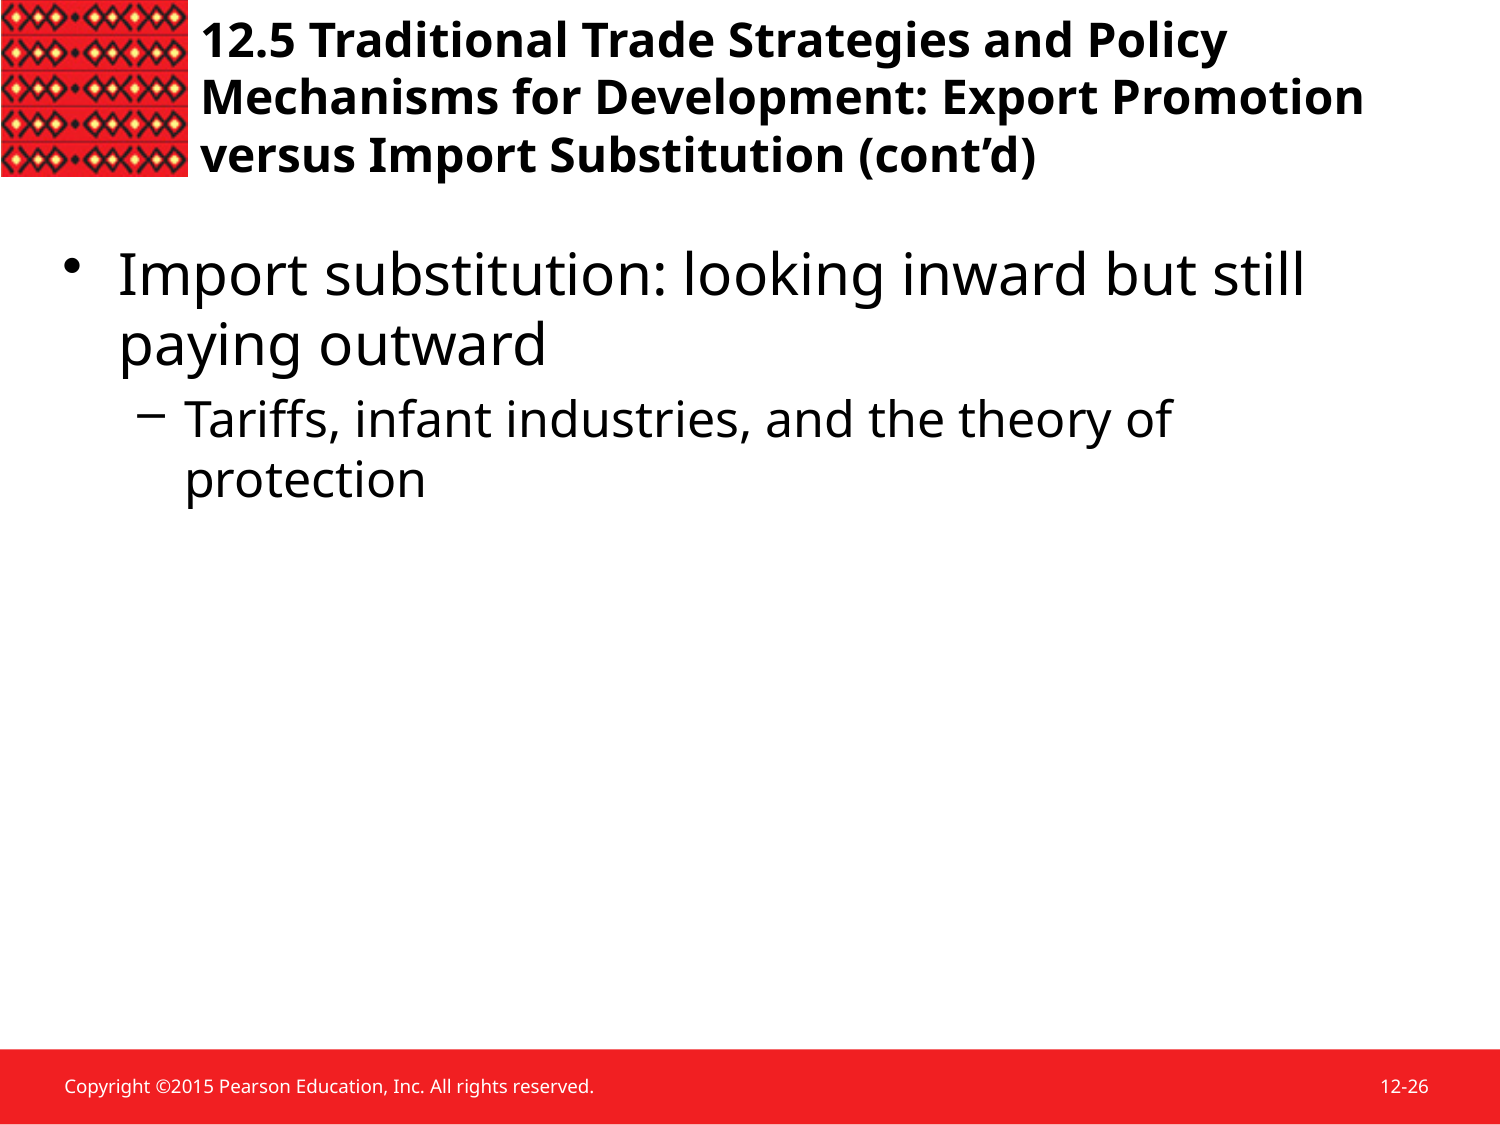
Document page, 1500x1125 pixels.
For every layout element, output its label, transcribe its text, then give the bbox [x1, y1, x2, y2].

text_box 12.5 Traditional Trade Strategies and Policy Mechanisms for Development: Export Promotion versus Import Substitution (cont’d) [199, 4, 1475, 188]
picture [1, 0, 188, 177]
list Import substitution: looking inward but still paying outward Tariffs, infant industries, and the theory of protection [62, 237, 1438, 1000]
